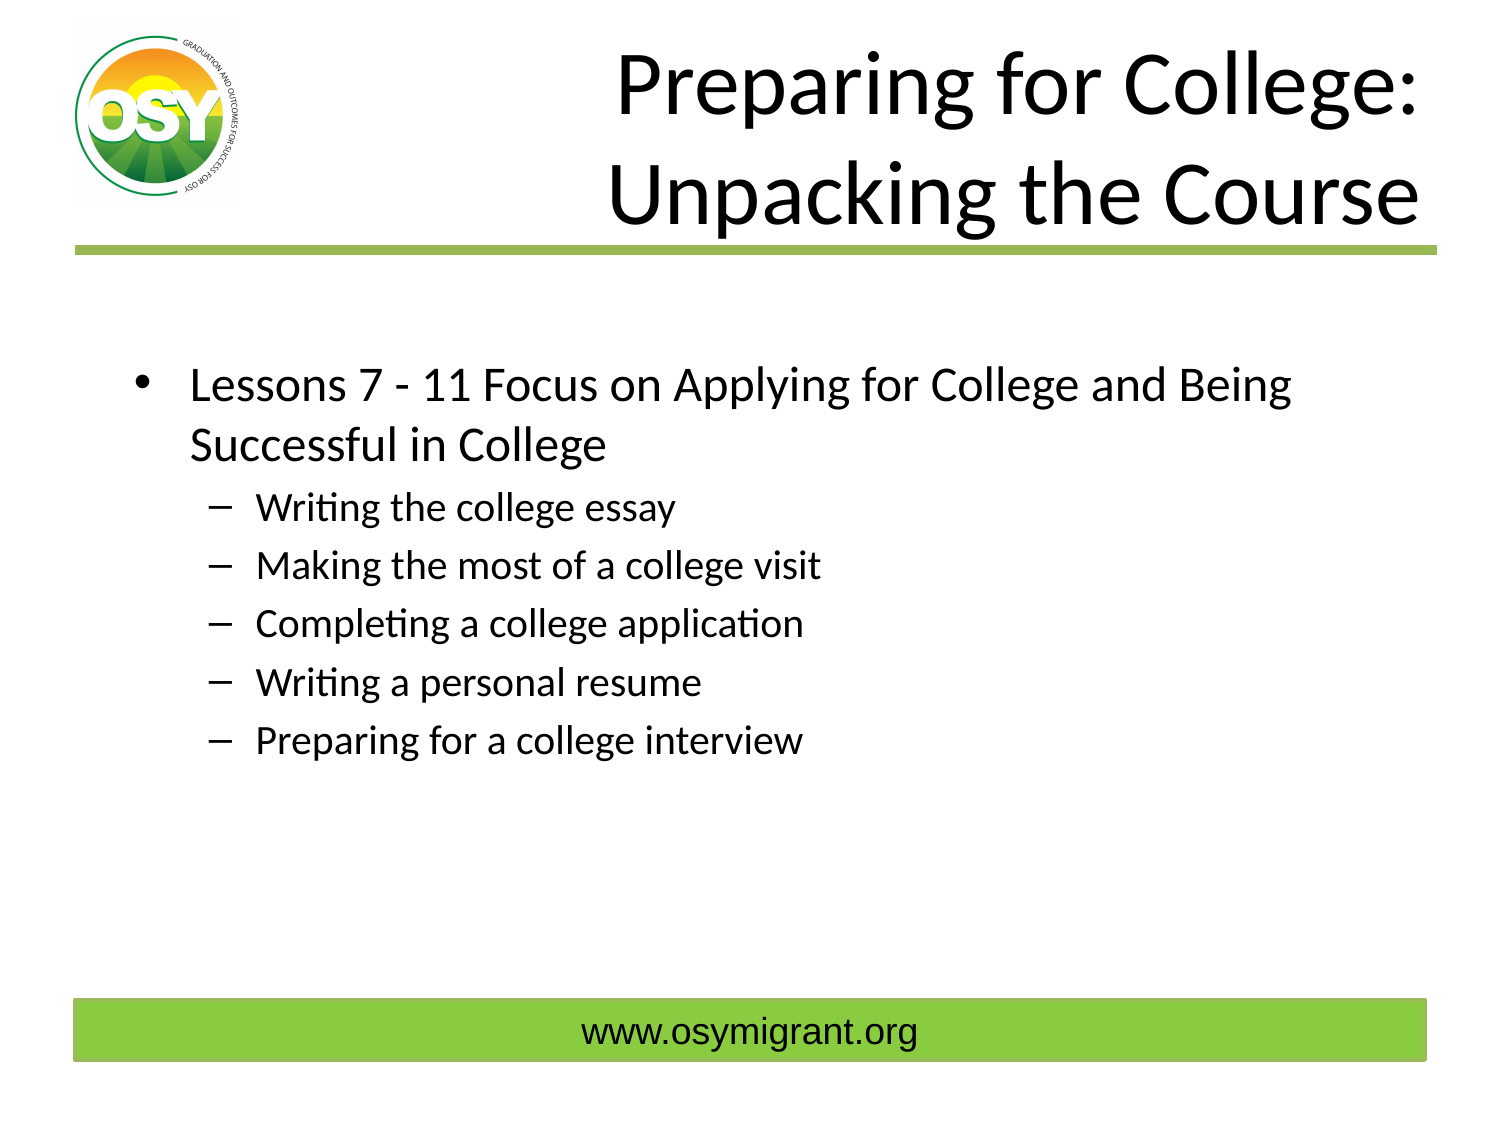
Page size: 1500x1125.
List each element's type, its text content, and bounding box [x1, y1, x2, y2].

list Lessons 7 - 11 Focus on Applying for College and Being Successful in College Writing the college essay Making the most of a college visit Completing a college application Writing a personal resume Preparing for a college interview [118, 343, 1394, 907]
title Preparing for College: Unpacking the Course [75, 38, 1438, 227]
picture [74, 19, 239, 208]
text_box www.osymigrant.org [74, 999, 1425, 1060]
